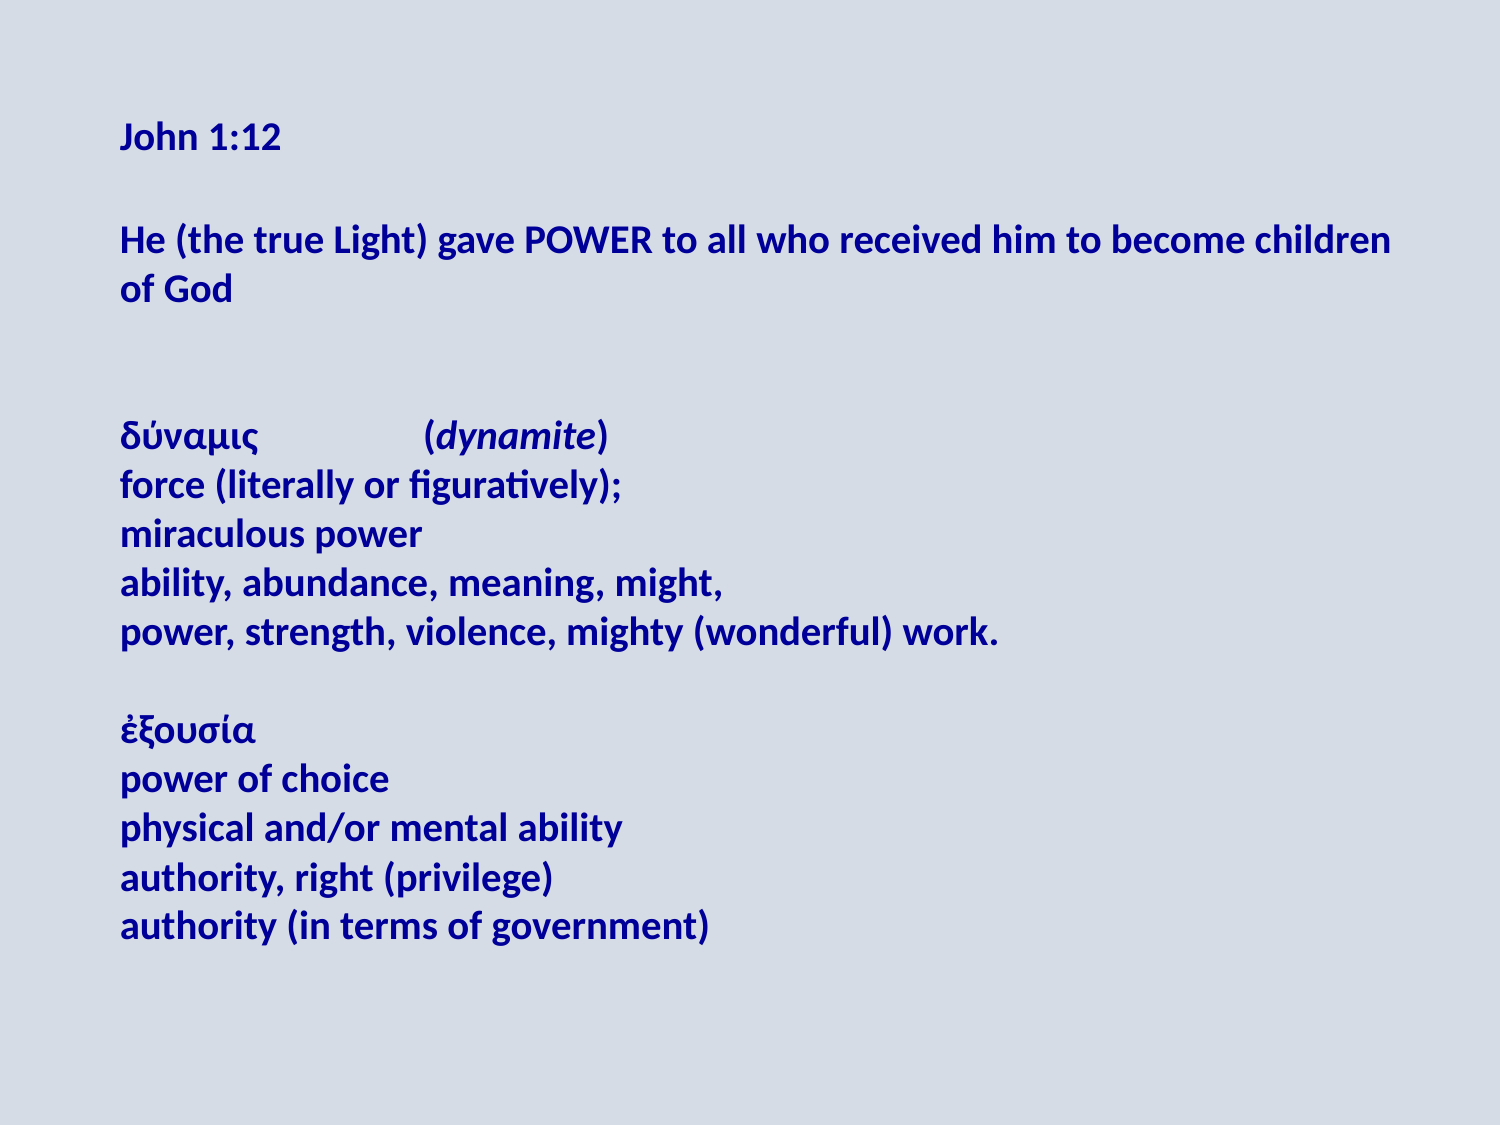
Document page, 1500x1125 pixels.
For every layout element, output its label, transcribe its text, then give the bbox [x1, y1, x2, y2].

subtitle John 1:12 He (the true Light) gave POWER to all who received him to become children of God δύναμις (dynamite) force (literally or figuratively); miraculous power ability, abundance, meaning, might, power, strength, violence, mighty (wonderful) work. ἐξουσία power of choice physical and/or mental ability authority, right (privilege) authority (in terms of government) [104, 97, 1420, 957]
